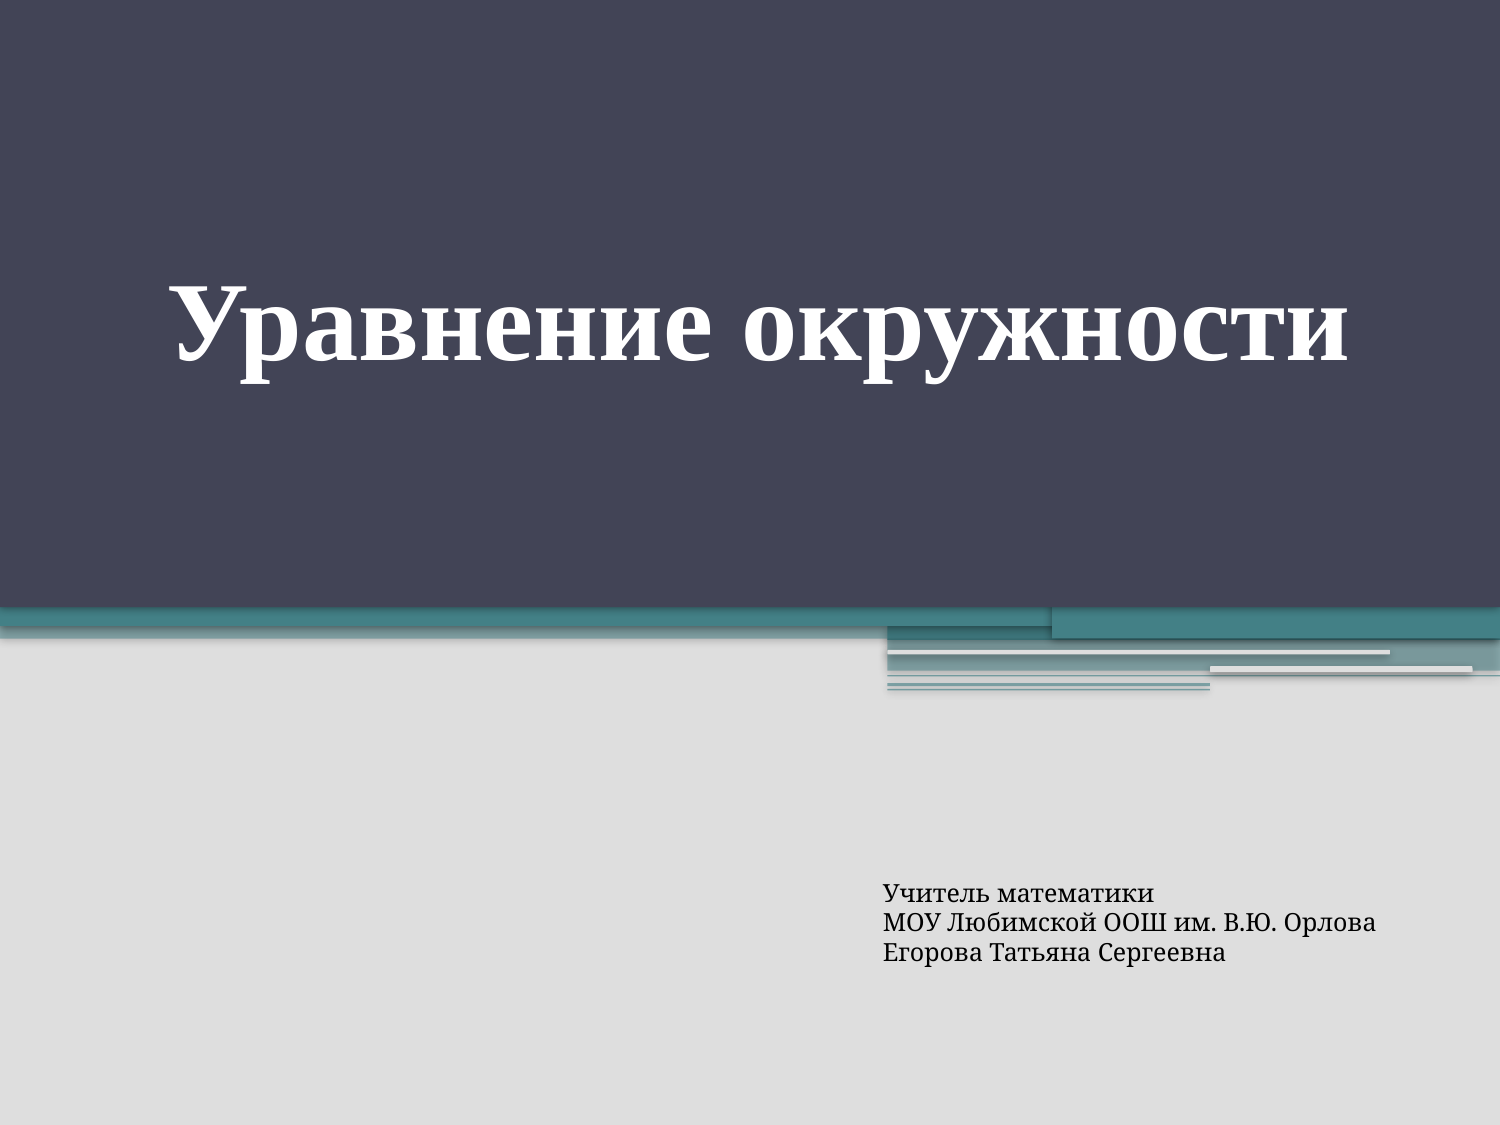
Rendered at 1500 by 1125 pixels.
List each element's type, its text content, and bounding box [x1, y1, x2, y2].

title Уравнение окружности [64, 149, 1453, 391]
text_box Учитель математики МОУ Любимской ООШ им. В.Ю. Орлова Егорова Татьяна Сергеевна [868, 869, 1447, 975]
